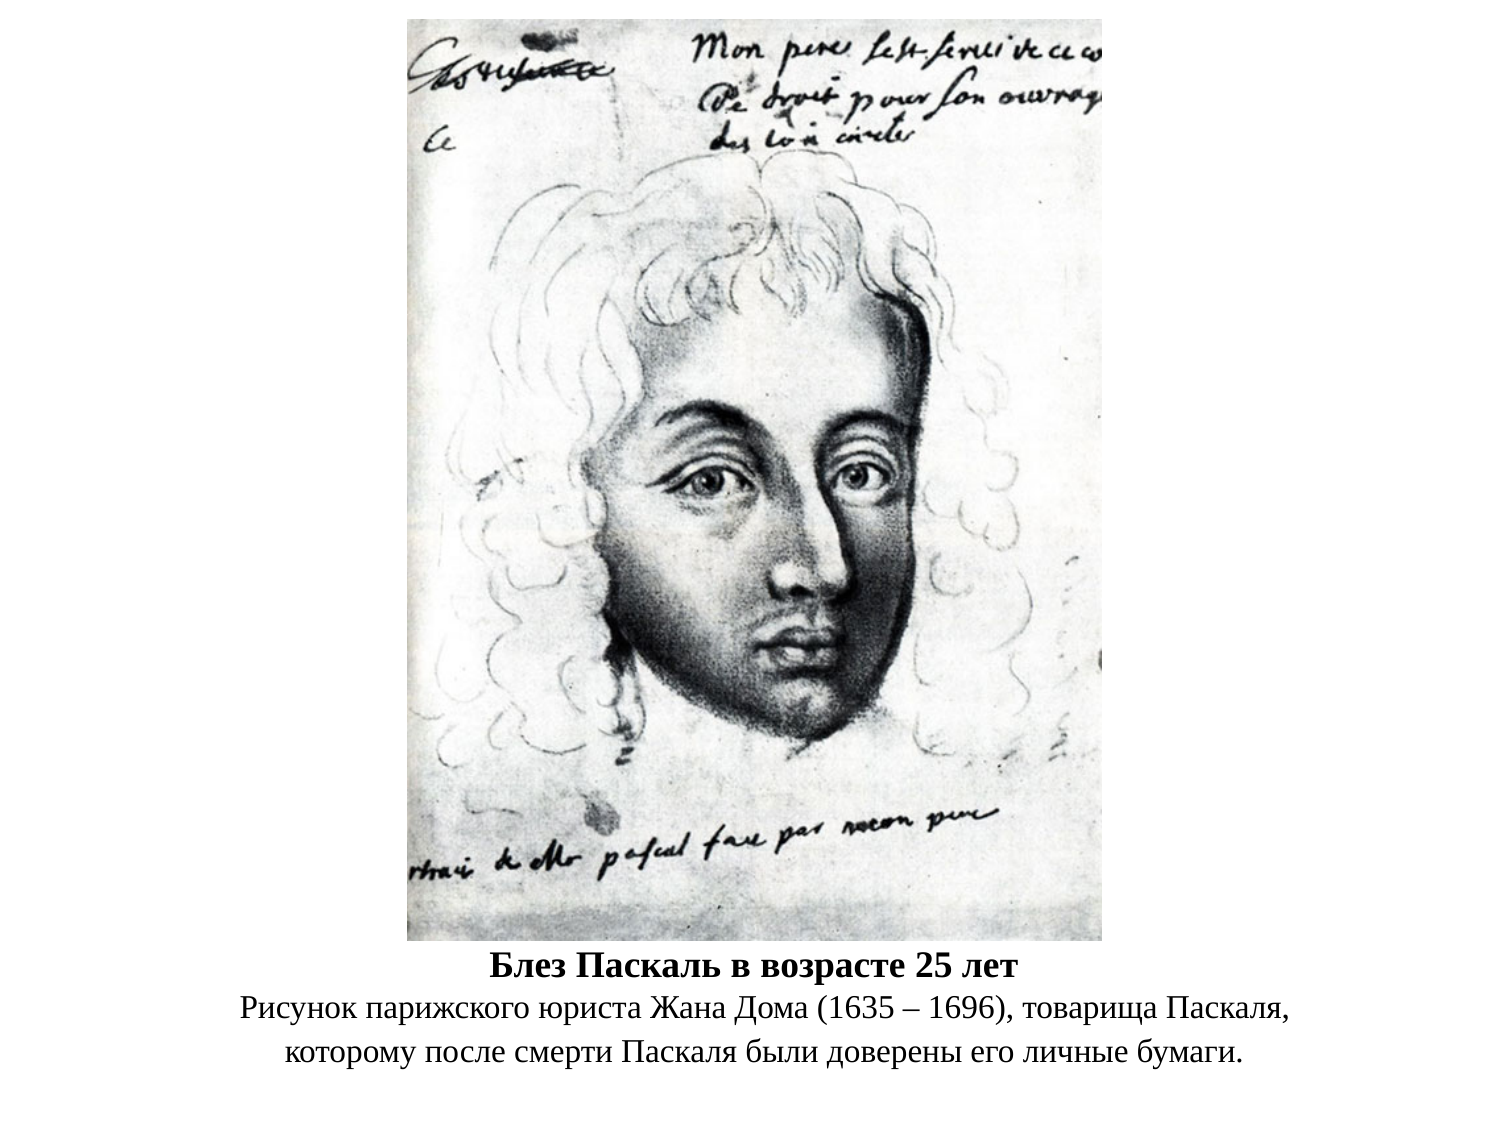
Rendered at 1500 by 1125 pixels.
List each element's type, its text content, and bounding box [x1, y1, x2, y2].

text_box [407, 19, 1102, 993]
text_box Рисунок парижского юриста Жана Дома (1635 – 1696), товарища Паскаля, которому после смерти Паскаля были доверены его личные бумаги. [224, 977, 1315, 1078]
